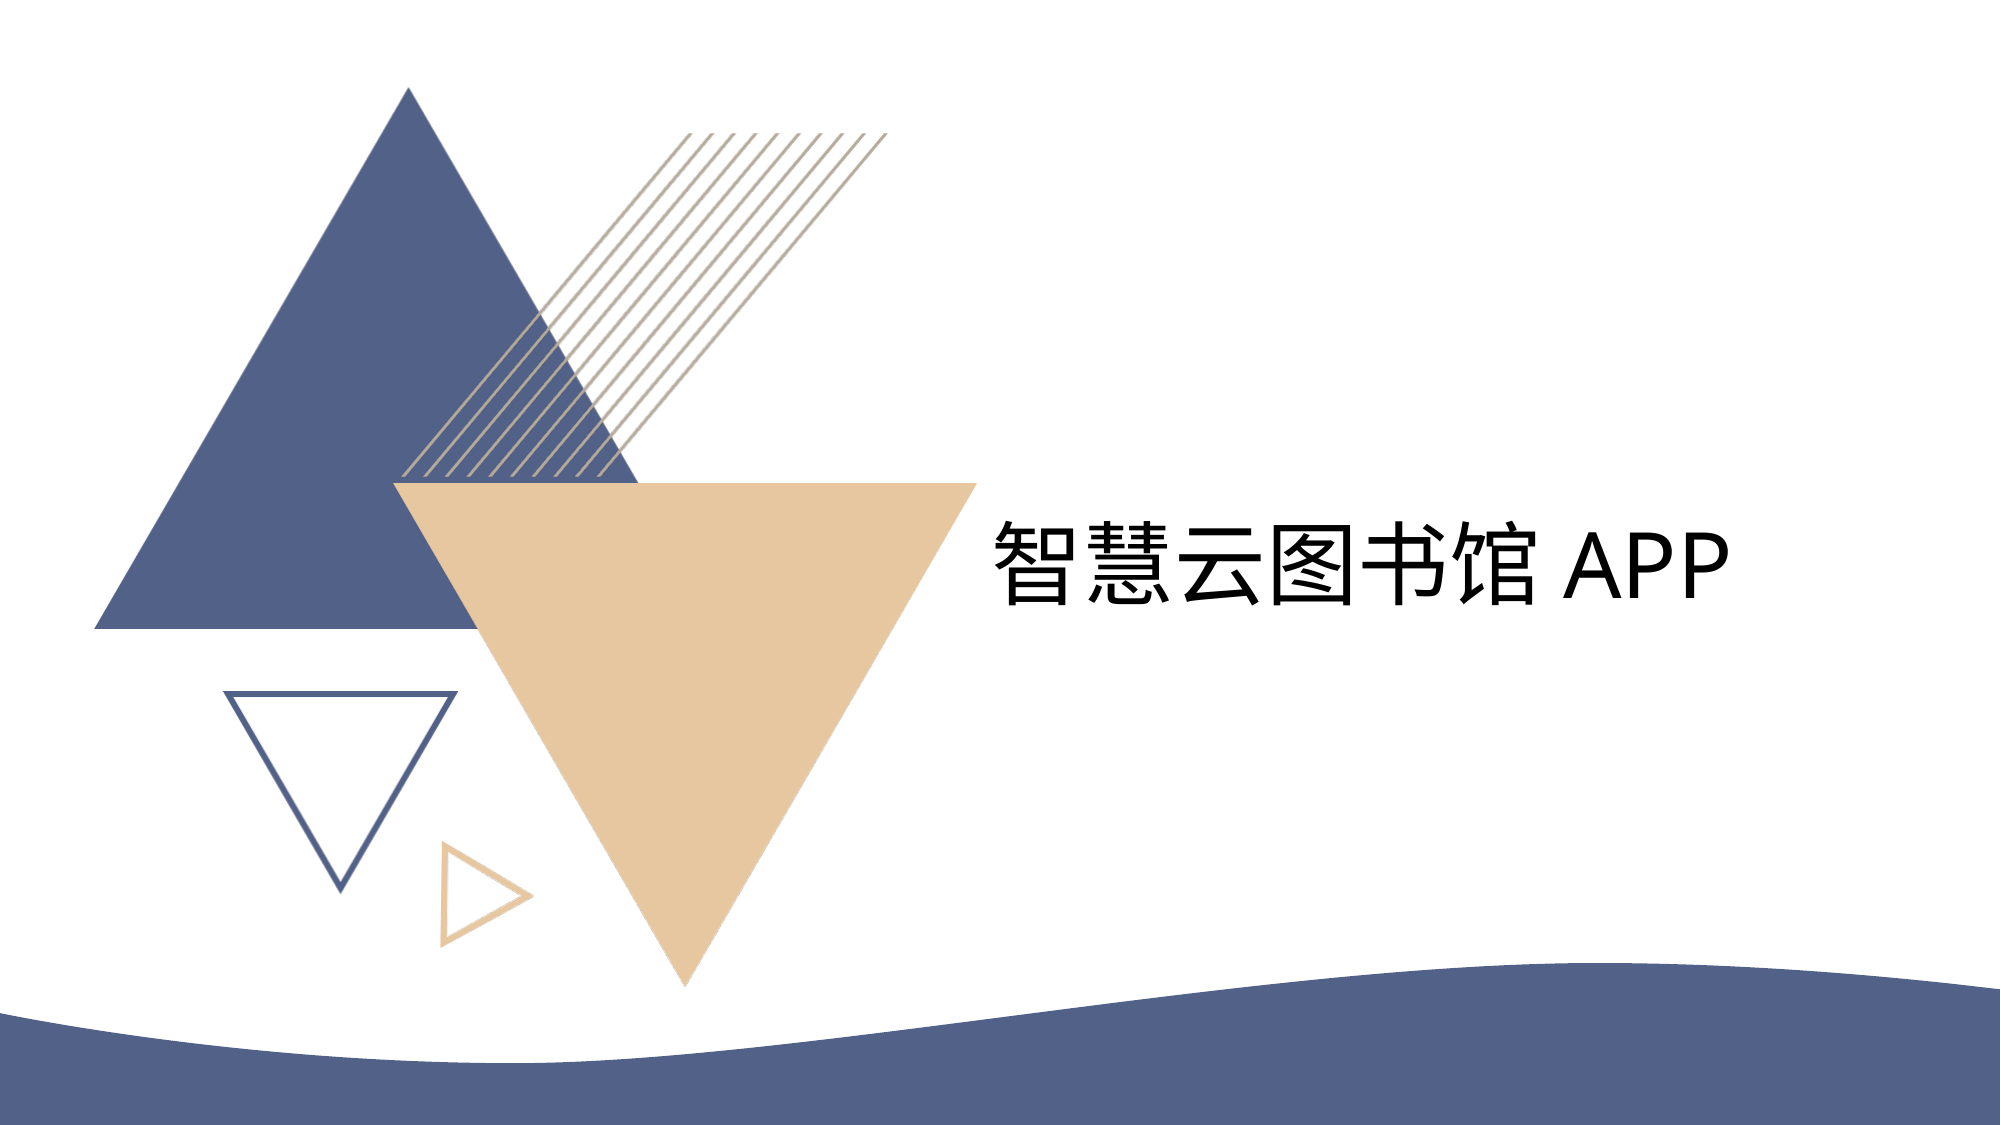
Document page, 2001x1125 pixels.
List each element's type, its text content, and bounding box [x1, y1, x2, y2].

text_box [0, 961, 2000, 1125]
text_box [94, 87, 977, 987]
text_box 智慧云图书馆APP [977, 499, 1872, 625]
